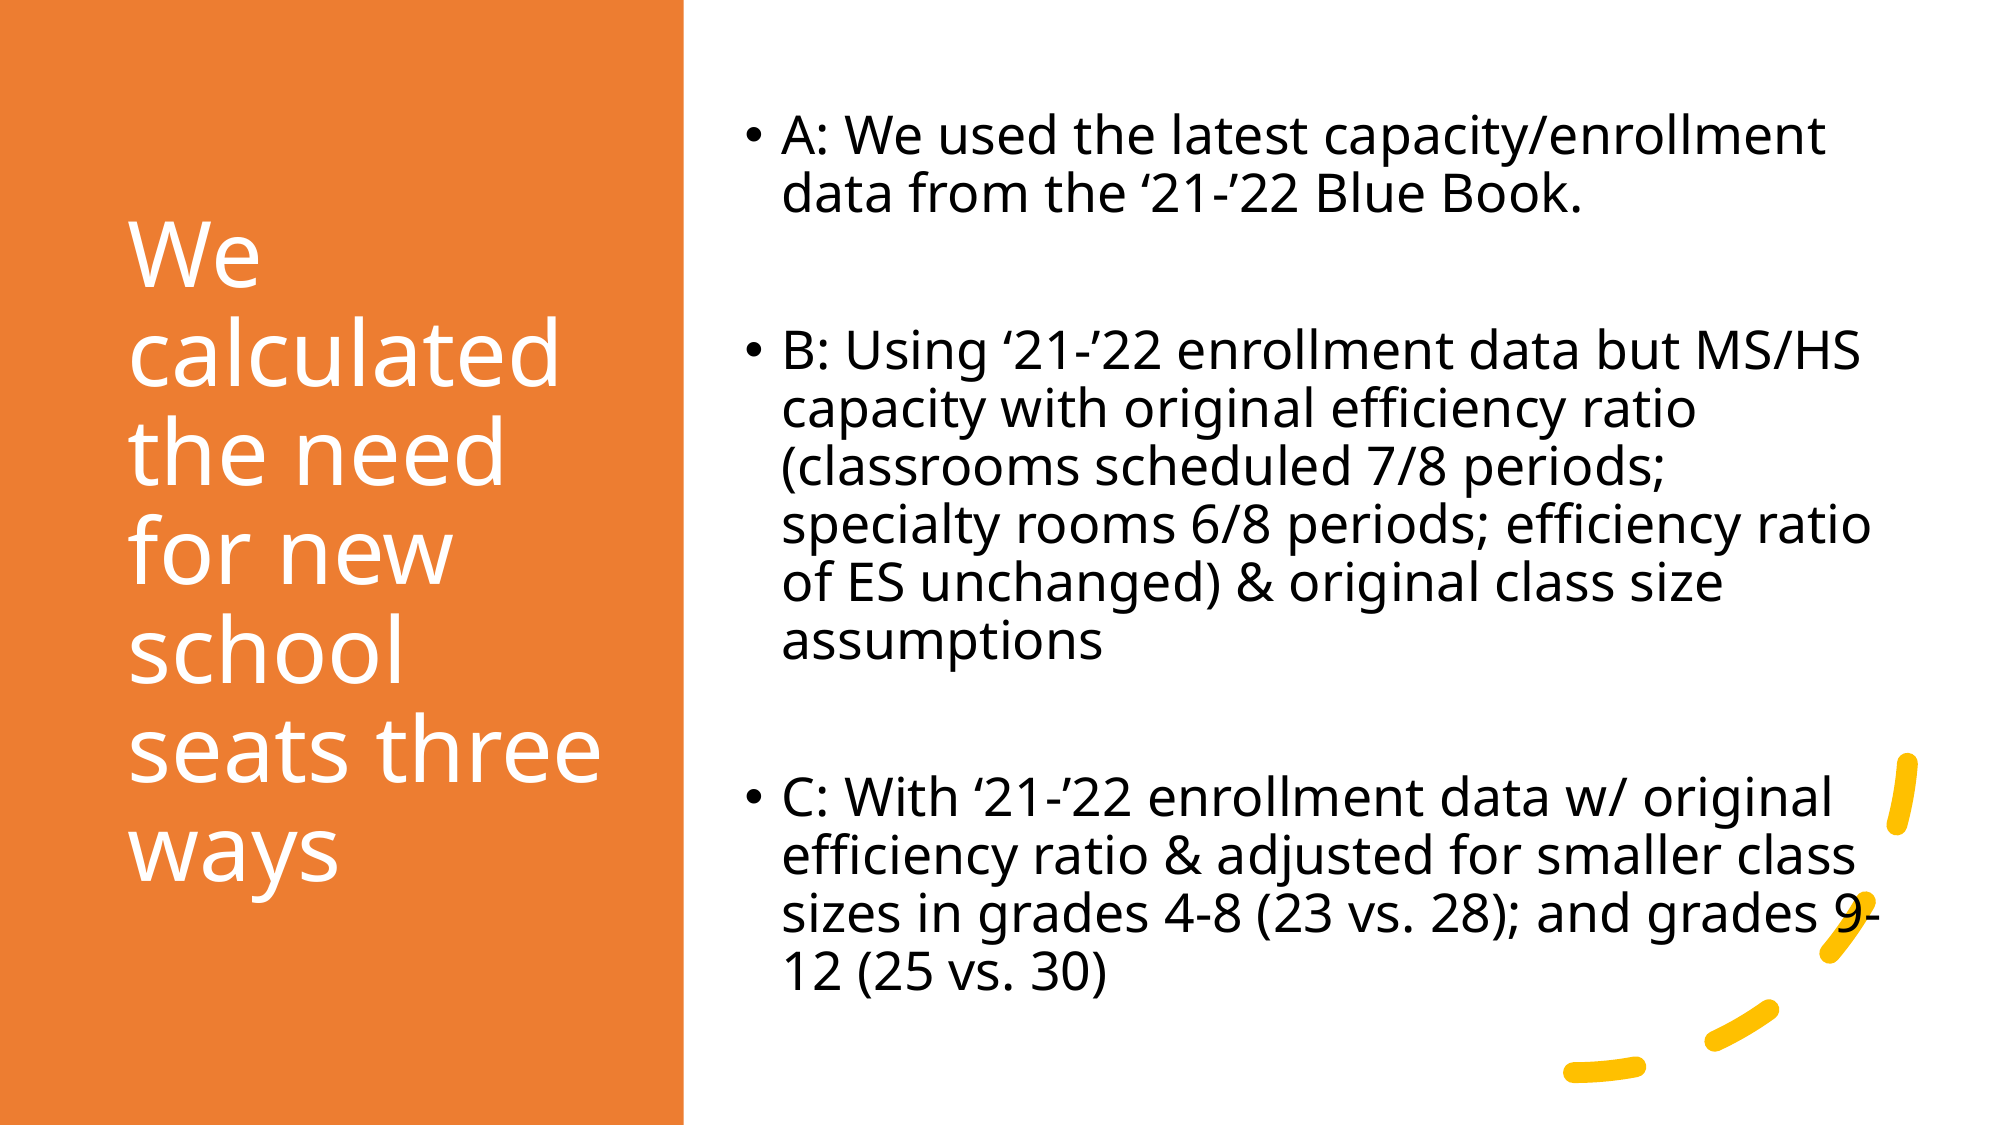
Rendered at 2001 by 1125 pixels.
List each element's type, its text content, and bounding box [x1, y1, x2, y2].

title We calculated the need for new school seats three ways [112, 97, 638, 1014]
text_box [685, 0, 2000, 1125]
text_box [0, 0, 685, 1125]
list A: We used the latest capacity/enrollment data from the ‘21-’22 Blue Book. B: Using ‘21-’22 enrollment data but MS/HS capacity with original efficiency ratio (classrooms scheduled 7/8 periods; specialty rooms 6/8 periods; efficiency ratio of ES unchanged) & original class size assumptions C: With ‘21-’22 enrollment data w/ original efficiency ratio & adjusted for smaller class sizes in grades 4-8 (23 vs. 28); and grades 9-12 (25 vs. 30) [729, 97, 1909, 1014]
text_box [1572, 1014, 1764, 1074]
